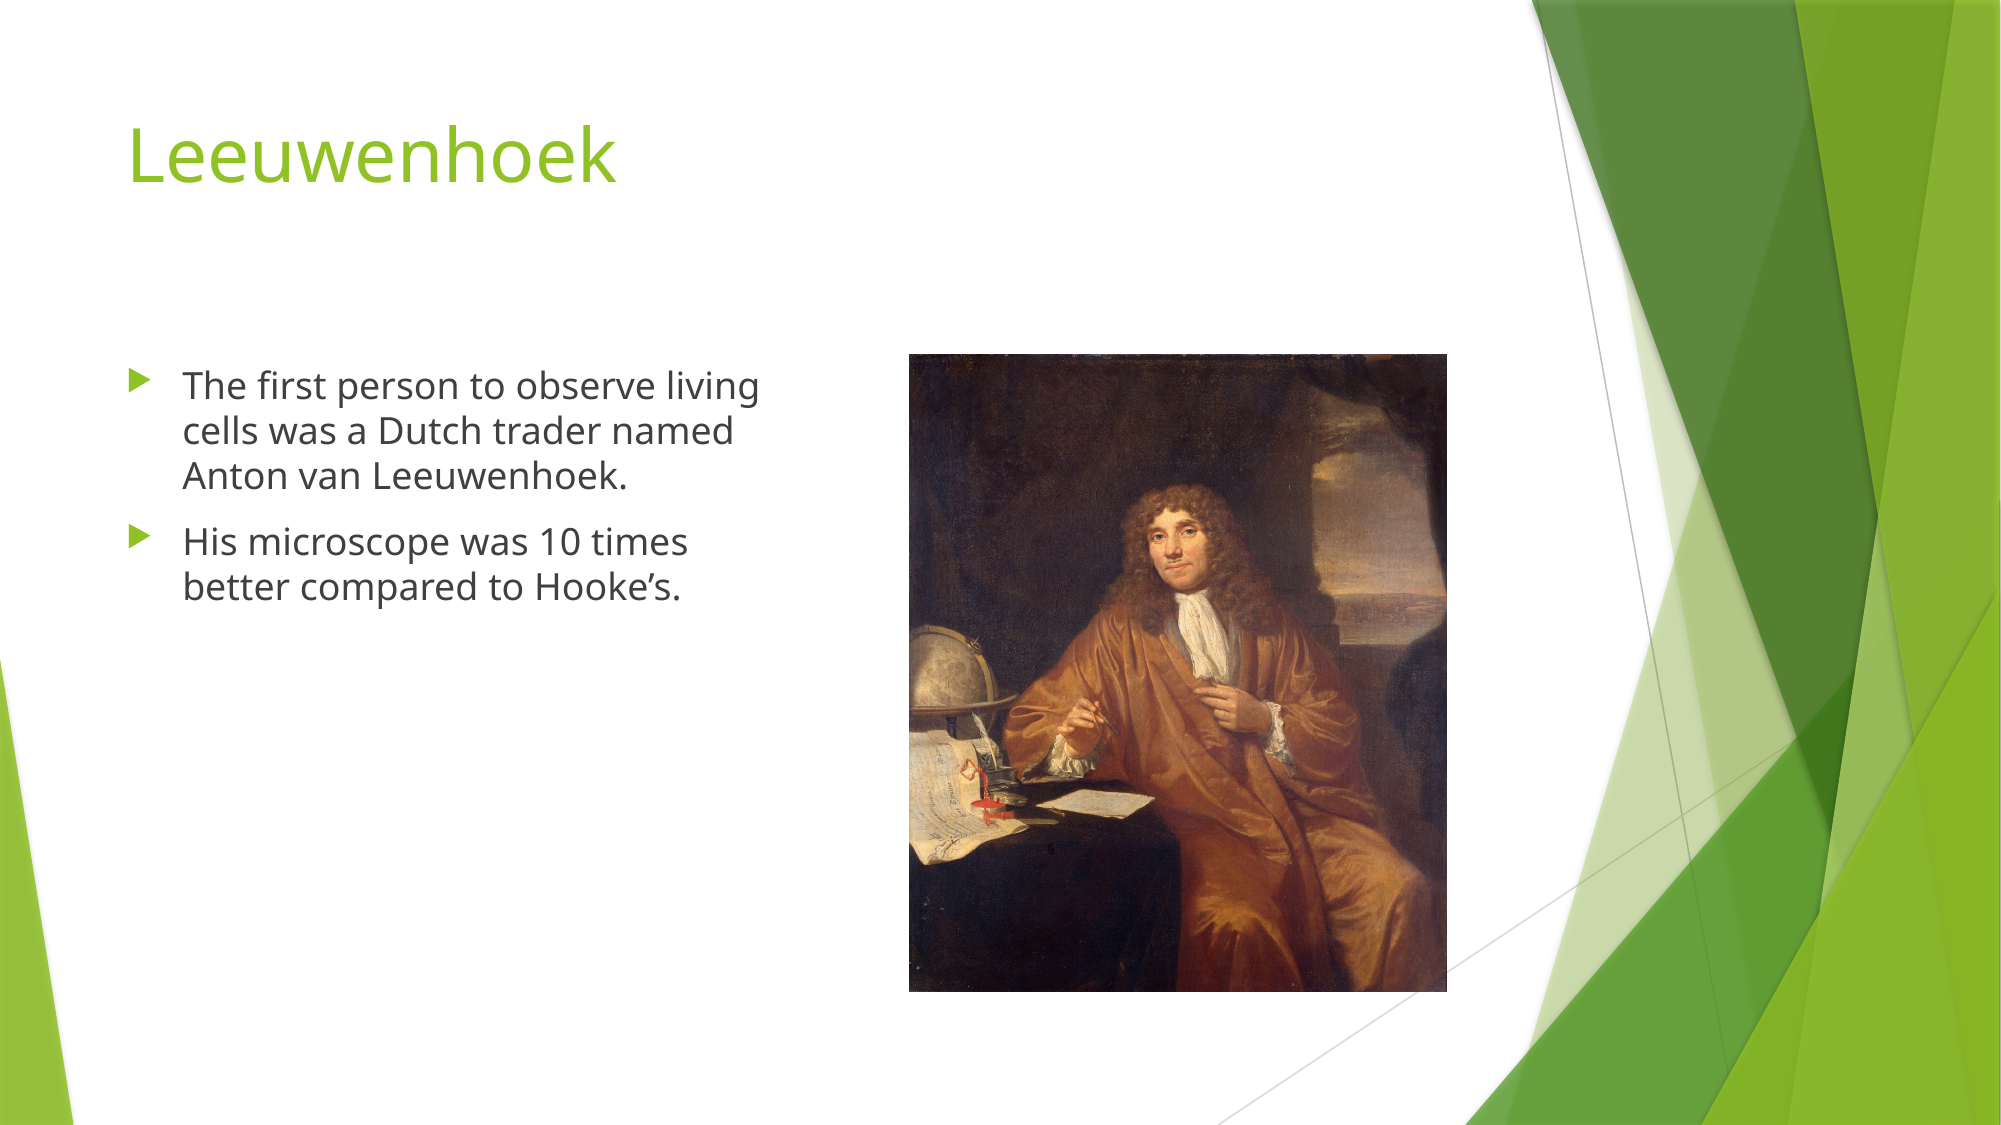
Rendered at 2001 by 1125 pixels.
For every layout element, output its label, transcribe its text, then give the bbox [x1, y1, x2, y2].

title Leeuwenhoek [111, 99, 1522, 317]
list The first person to observe living cells was a Dutch trader named Anton van Leeuwenhoek. His microscope was 10 times better compared to Hooke’s. [111, 354, 798, 992]
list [909, 353, 1448, 992]
